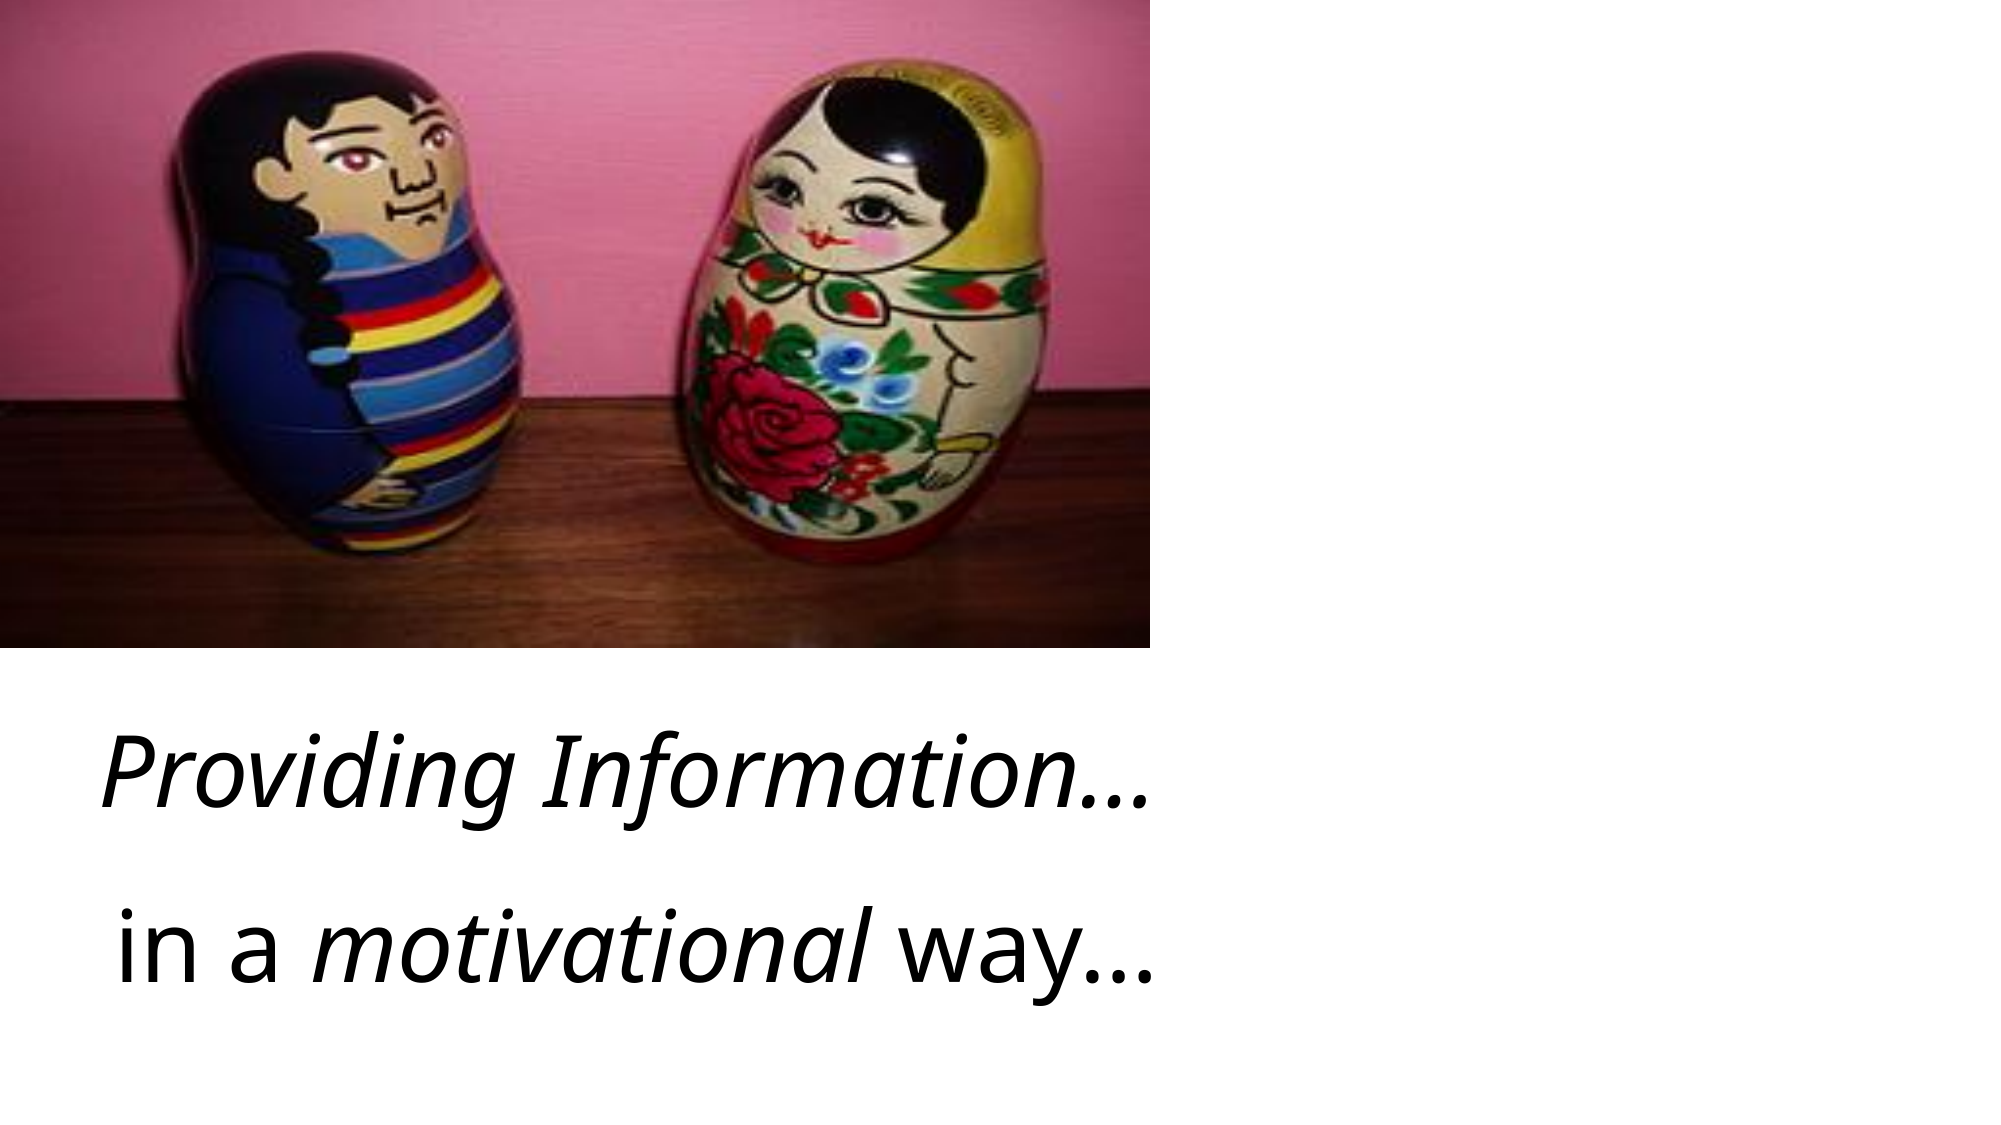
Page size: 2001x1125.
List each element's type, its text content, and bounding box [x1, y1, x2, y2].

picture [0, 0, 1150, 648]
text_box in a motivational way… [99, 875, 1917, 1010]
text_box Providing Information… [83, 699, 1900, 835]
